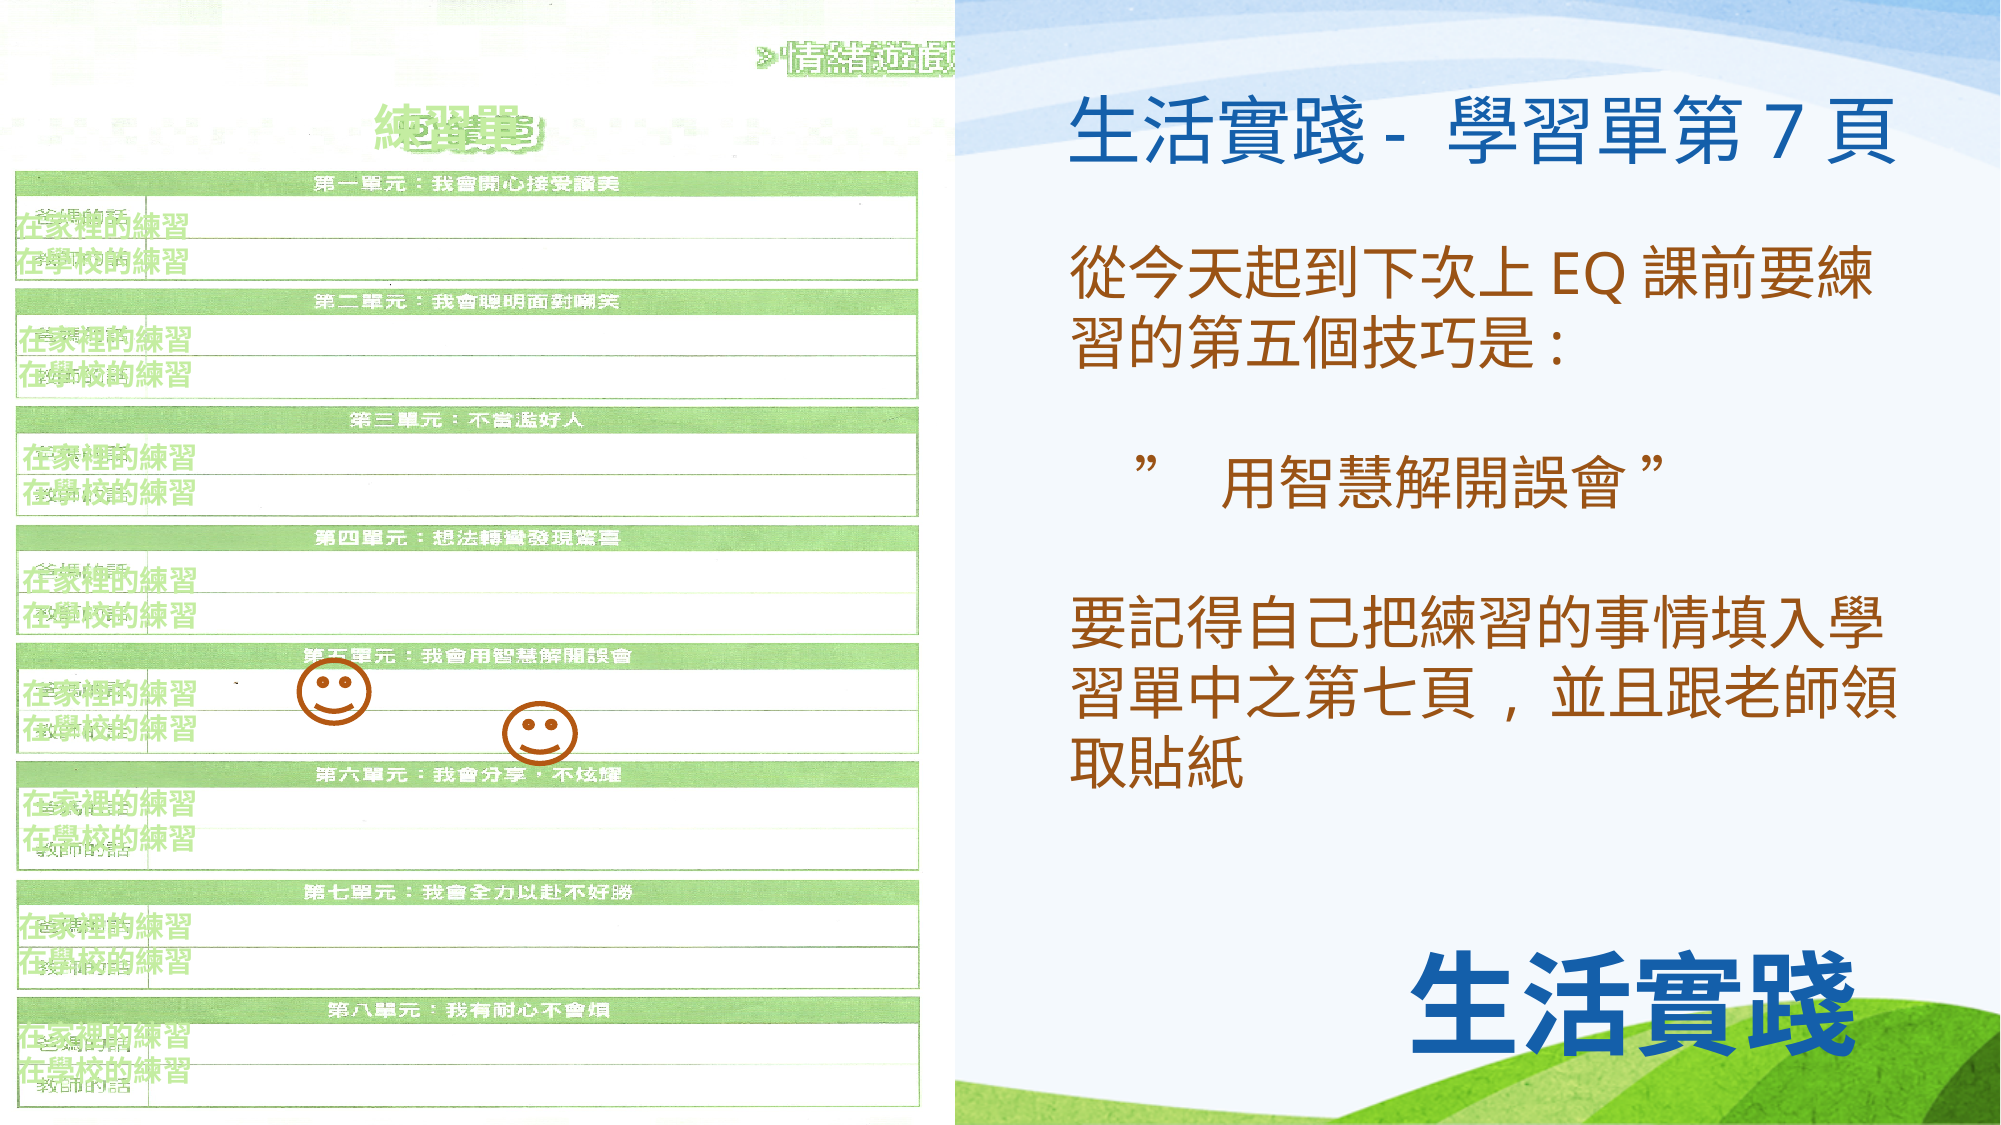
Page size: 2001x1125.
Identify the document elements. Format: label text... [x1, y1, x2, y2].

text_box 生活實踐 [1392, 944, 1873, 1077]
text_box 從今天起到下次上EQ課前要練習的第五個技巧是: ” 用智慧解開誤會 ” 要記得自己把練習的事情填入學習單中之第七頁 , 並且跟老師領取貼紙 [1054, 228, 1927, 944]
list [0, 0, 955, 1125]
text_box 生活實踐- 學習單第7頁 [1051, 50, 1927, 182]
picture [955, 0, 2001, 1125]
